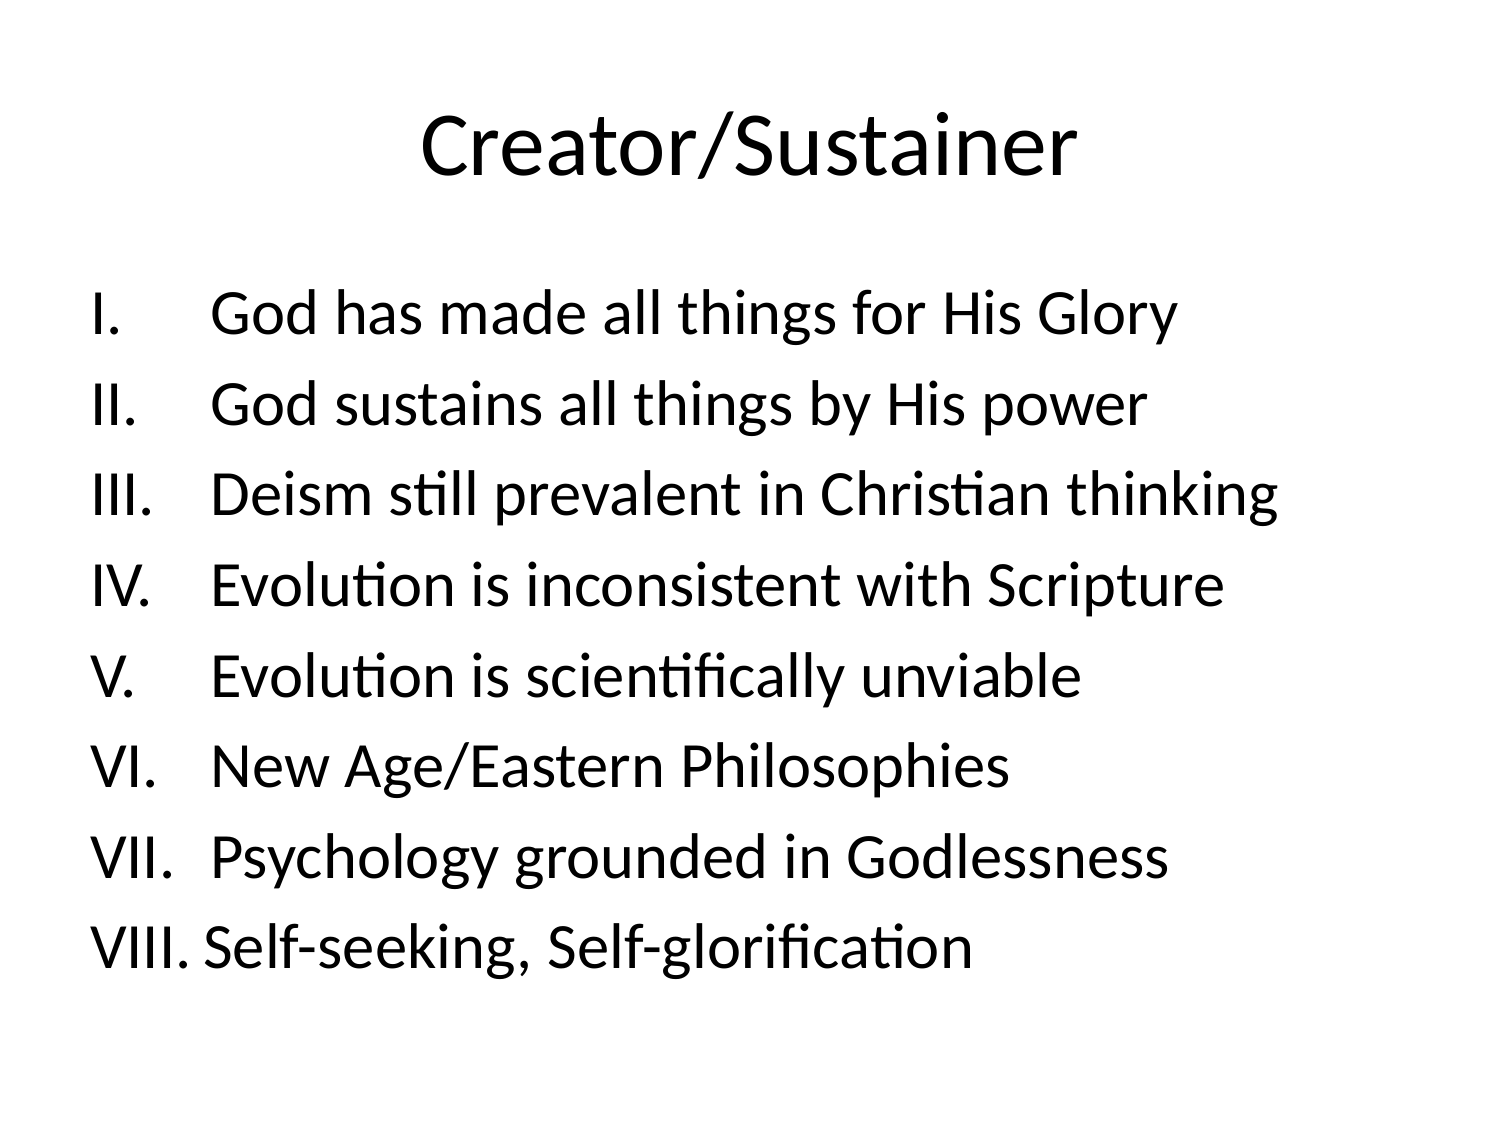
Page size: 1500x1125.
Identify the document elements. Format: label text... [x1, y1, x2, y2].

list God has made all things for His Glory God sustains all things by His power Deism still prevalent in Christian thinking Evolution is inconsistent with Scripture Evolution is scientifically unviable New Age/Eastern Philosophies Psychology grounded in Godlessness Self-seeking, Self-glorification [75, 262, 1413, 993]
title Creator/Sustainer [75, 45, 1425, 233]
